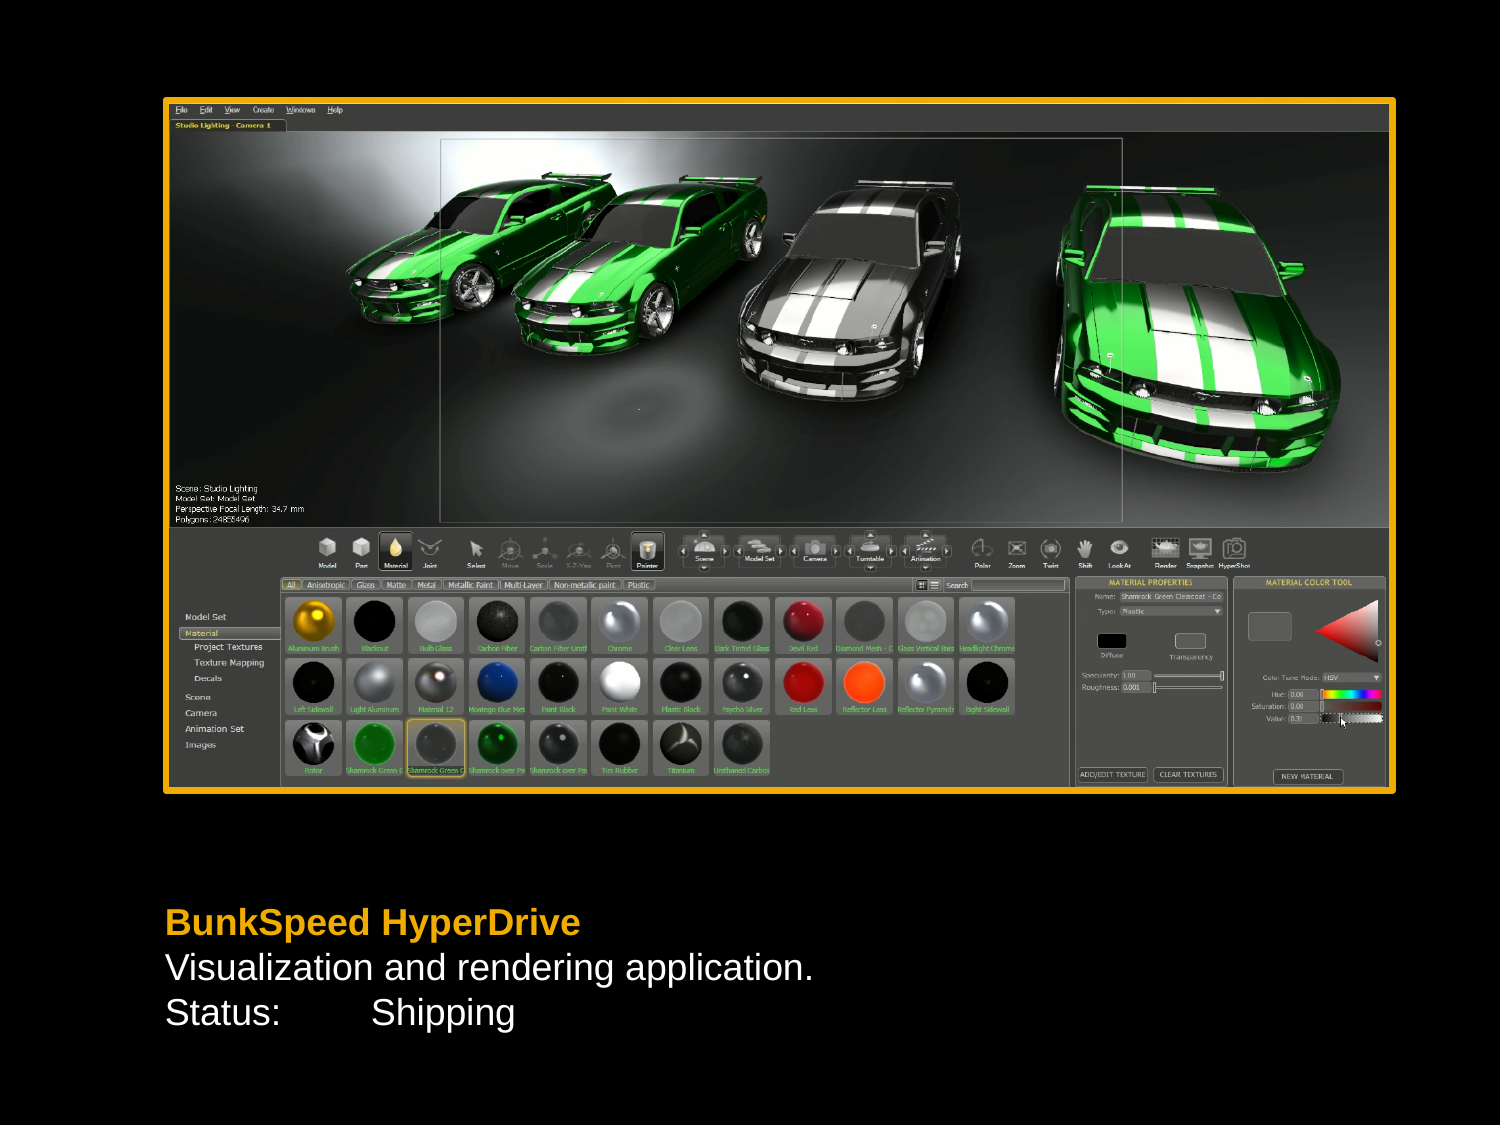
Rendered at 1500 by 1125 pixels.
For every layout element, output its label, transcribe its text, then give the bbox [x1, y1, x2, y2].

text_box BunkSpeed HyperDrive Visualization and rendering application. Status: Shipping [150, 890, 1332, 1041]
picture [168, 103, 1390, 788]
